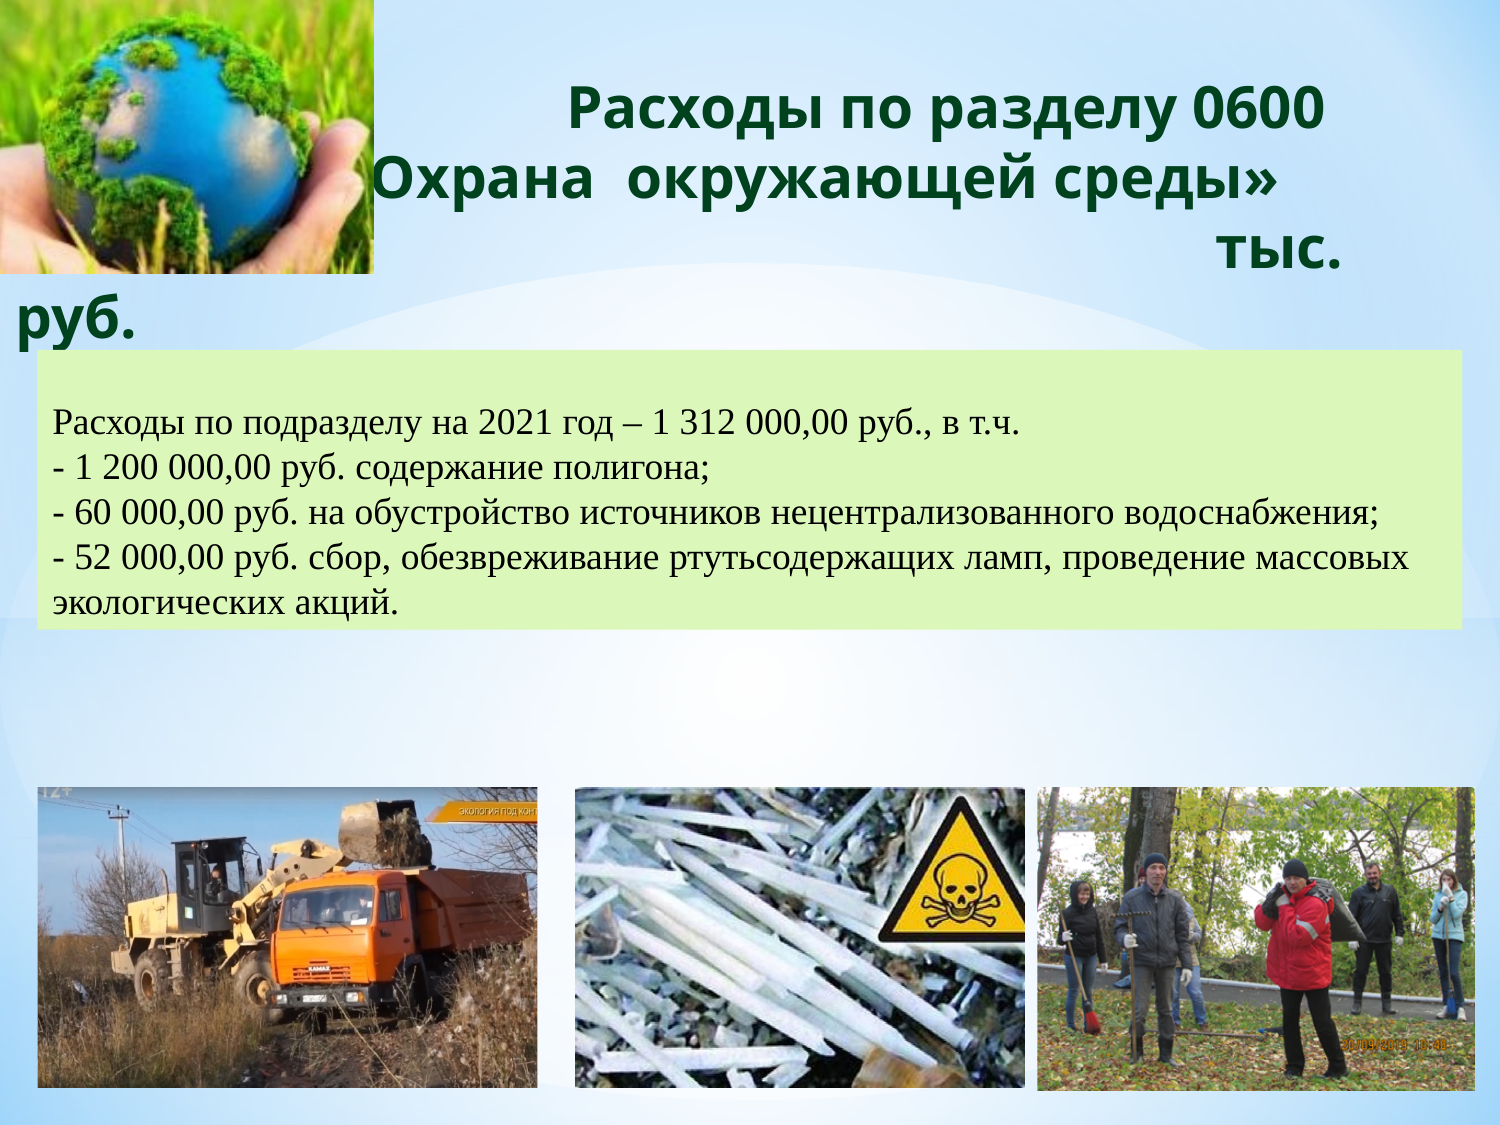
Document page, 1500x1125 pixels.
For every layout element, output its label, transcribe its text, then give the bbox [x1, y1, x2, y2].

text_box Расходы по подразделу на 2021 год – 1 312 000,00 руб., в т.ч. - 1 200 000,00 руб. содержание полигона; - 60 000,00 руб. на обустройство источников нецентрализованного водоснабжения; - 52 000,00 руб. сбор, обезвреживание ртутьсодержащих ламп, проведение массовых экологических акций. [37, 349, 1463, 630]
picture [1037, 787, 1476, 1091]
picture [574, 787, 1026, 1088]
picture [0, 0, 374, 274]
picture [37, 787, 538, 1088]
title Расходы по разделу 0600 «Охрана окружающей среды» тыс. руб. [379, 62, 1475, 274]
